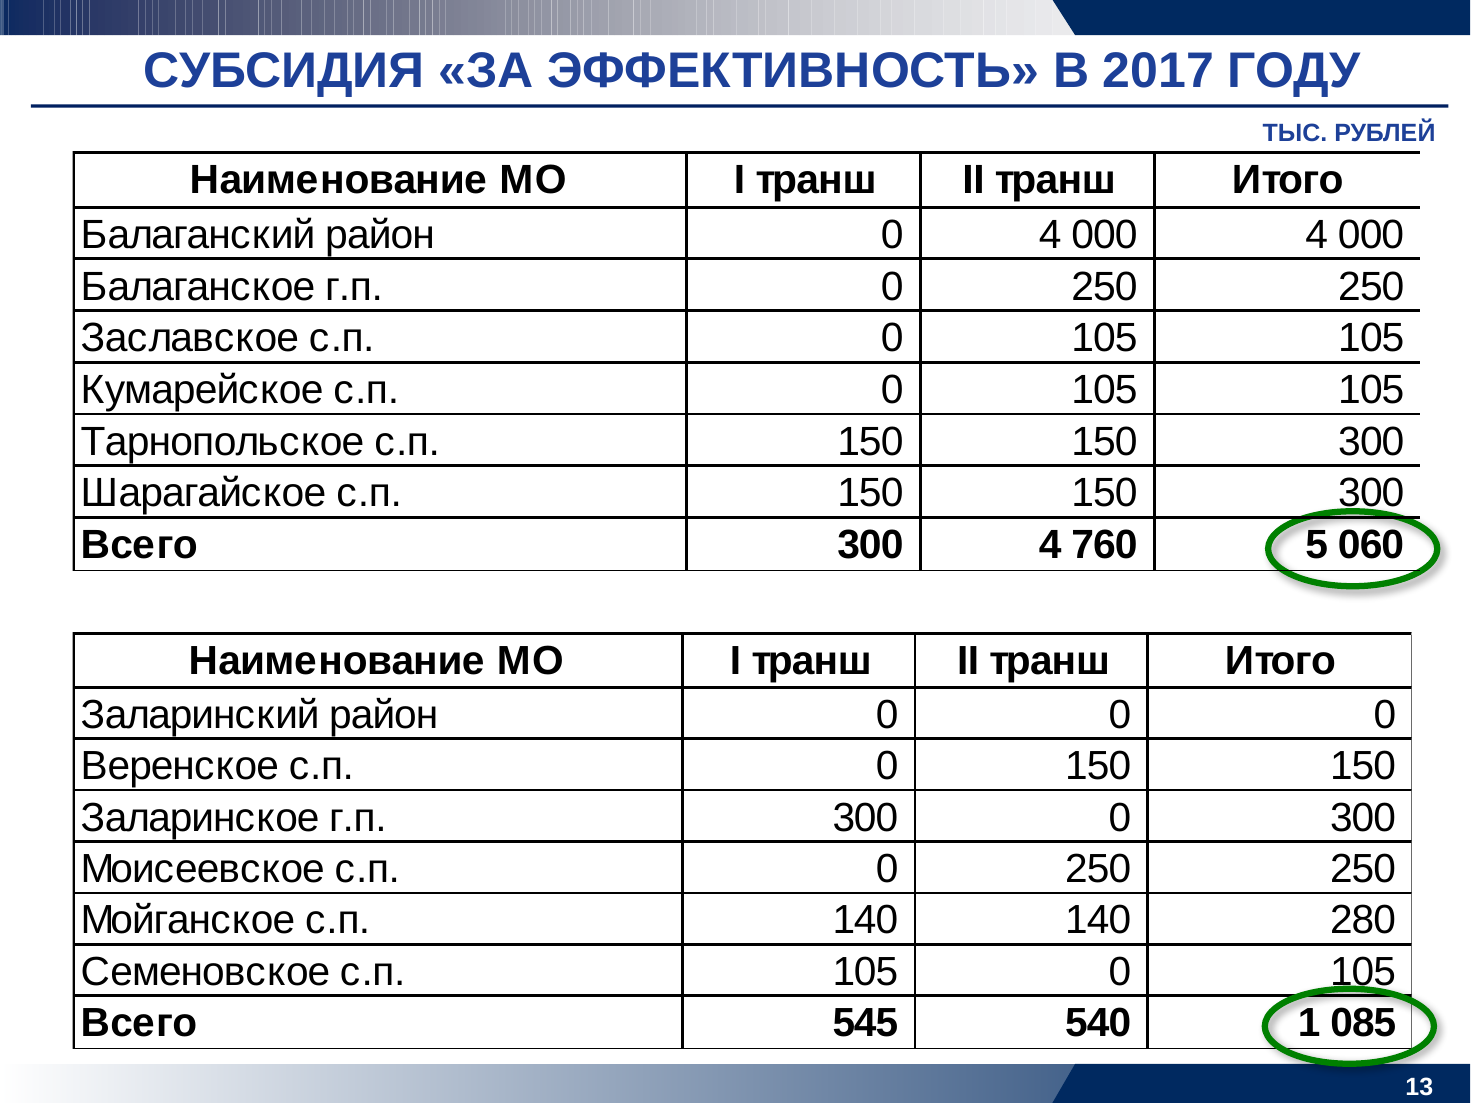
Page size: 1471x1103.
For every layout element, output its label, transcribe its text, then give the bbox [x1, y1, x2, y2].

slide_number 12 [1126, 1070, 1434, 1102]
text_box [1312, 1060, 1387, 1064]
text_box [1428, 531, 1438, 566]
text_box [1318, 583, 1388, 587]
text_box ТЫС. РУБЛЕЙ [1248, 109, 1451, 154]
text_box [72, 631, 1415, 1052]
text_box СУБСИДИЯ «ЗА ЭФФЕКТИВНОСТЬ» В 2017 ГОДУ [128, 30, 1377, 149]
text_box [1419, 1005, 1434, 1048]
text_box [72, 151, 1423, 574]
